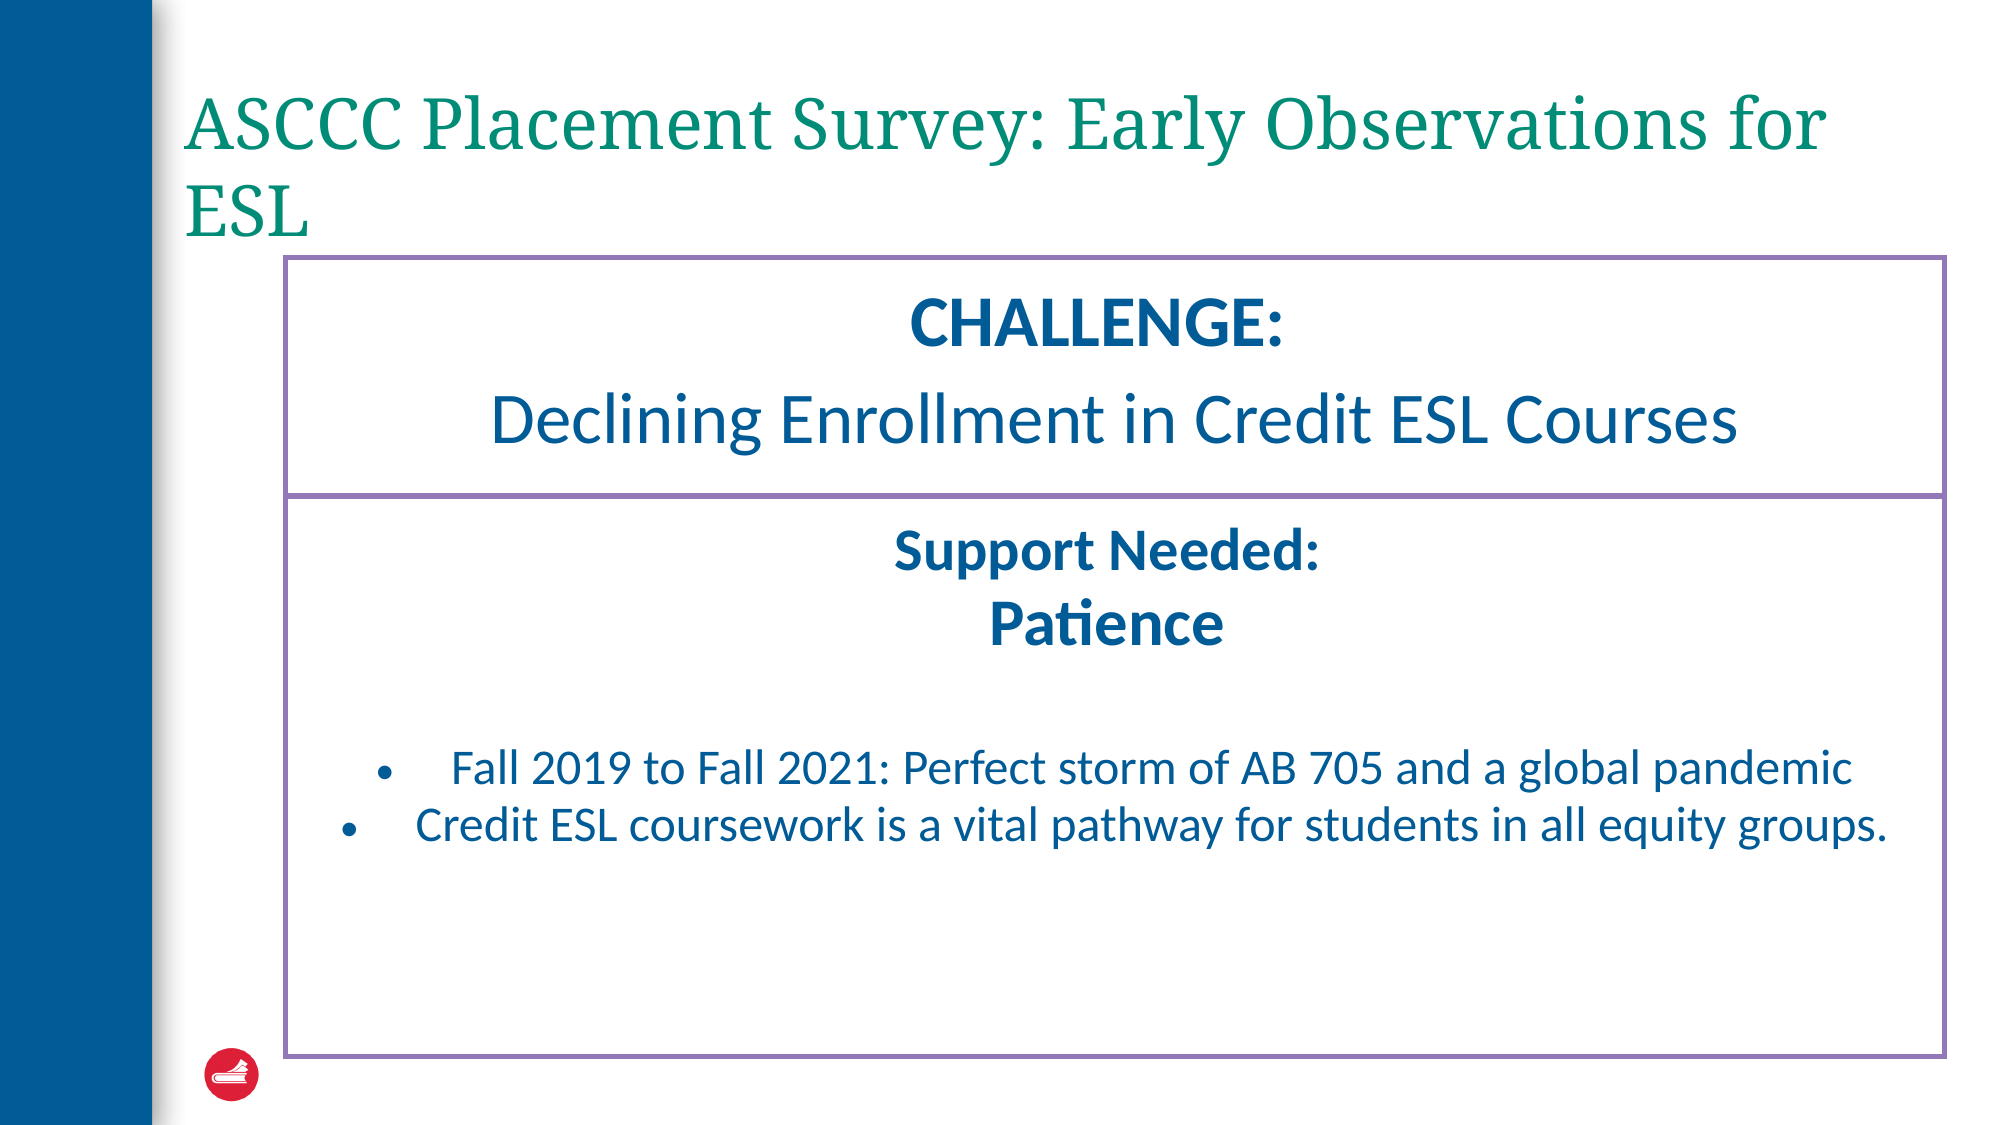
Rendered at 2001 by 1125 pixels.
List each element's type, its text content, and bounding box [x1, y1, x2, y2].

table_header CHALLENGE: Declining Enrollment in Credit ESL Courses [288, 278, 1942, 493]
table_cell Support Needed: Patience Fall 2019 to Fall 2021: Perfect storm of AB 705 and a global pandemic Credit ESL coursework is a vital pathway for students in all equity groups. [288, 499, 1942, 1054]
title ASCCC Placement Survey: Early Observations for ESL [164, 59, 1946, 278]
picture [202, 1046, 260, 1103]
